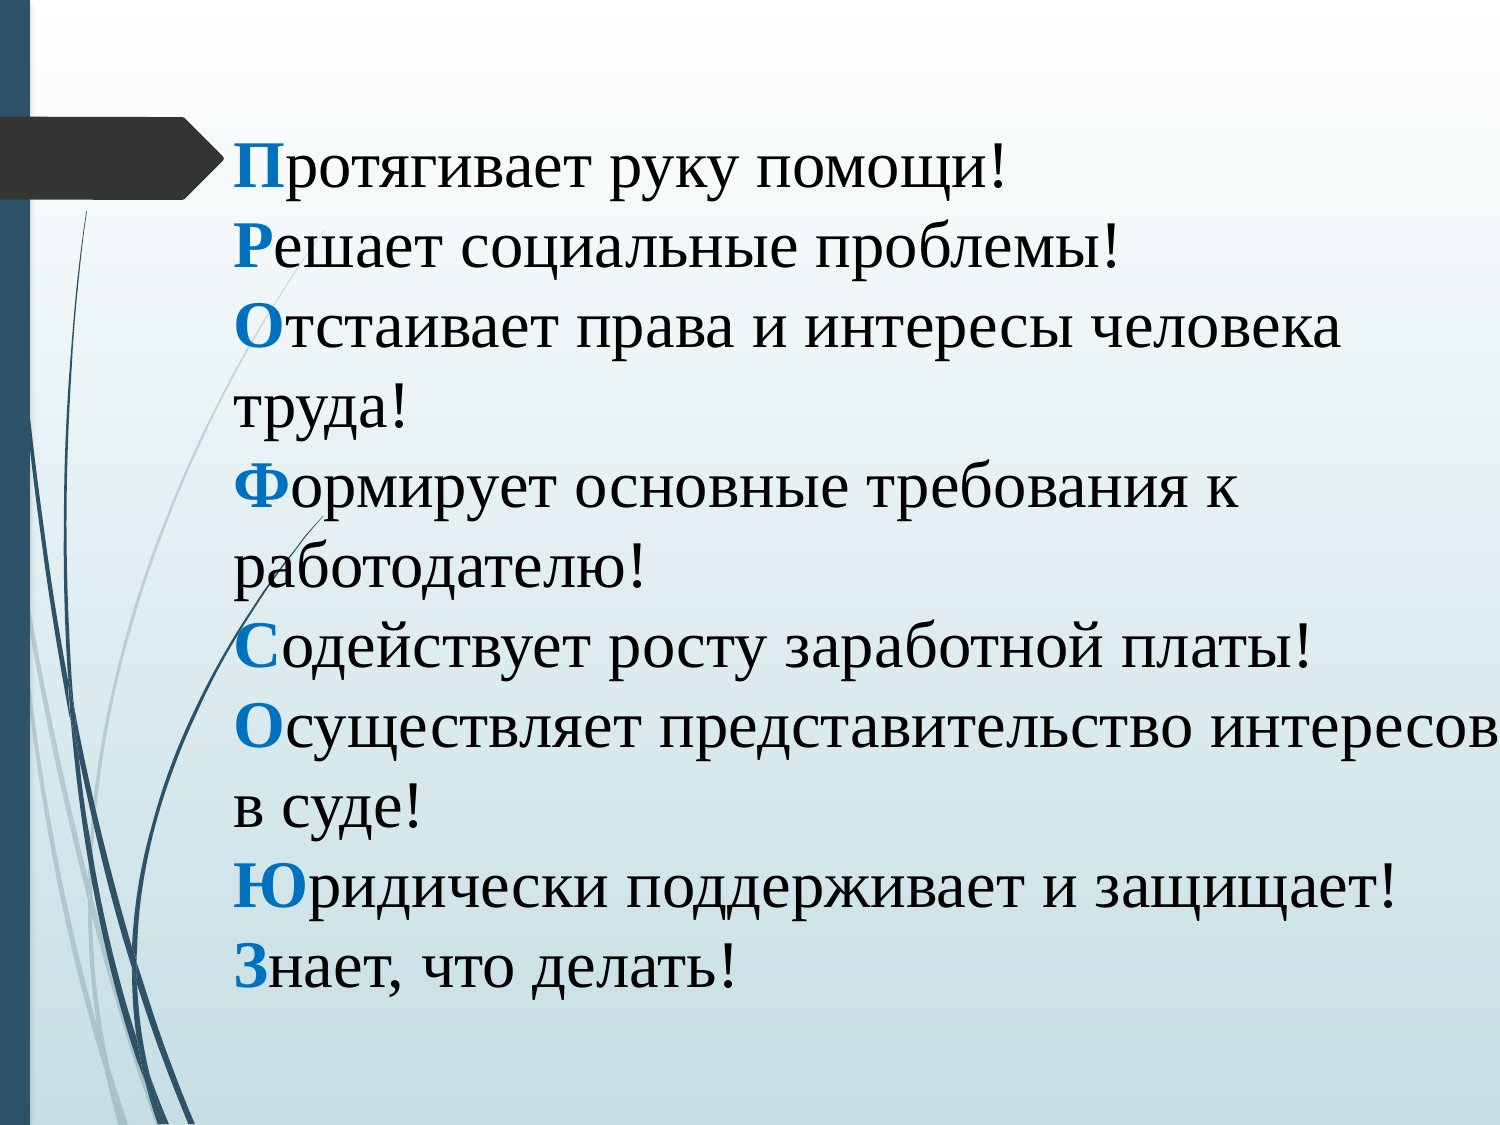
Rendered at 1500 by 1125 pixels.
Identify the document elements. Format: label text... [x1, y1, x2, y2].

text_box Протягивает руку помощи! Решает социальные проблемы! Отстаивает права и интересы человека труда! Формирует основные требования к работодателю! Содействует росту заработной платы! Осуществляет представительство интересов в суде! Юридически поддерживает и защищает! Знает, что делать! [218, 113, 1500, 1008]
